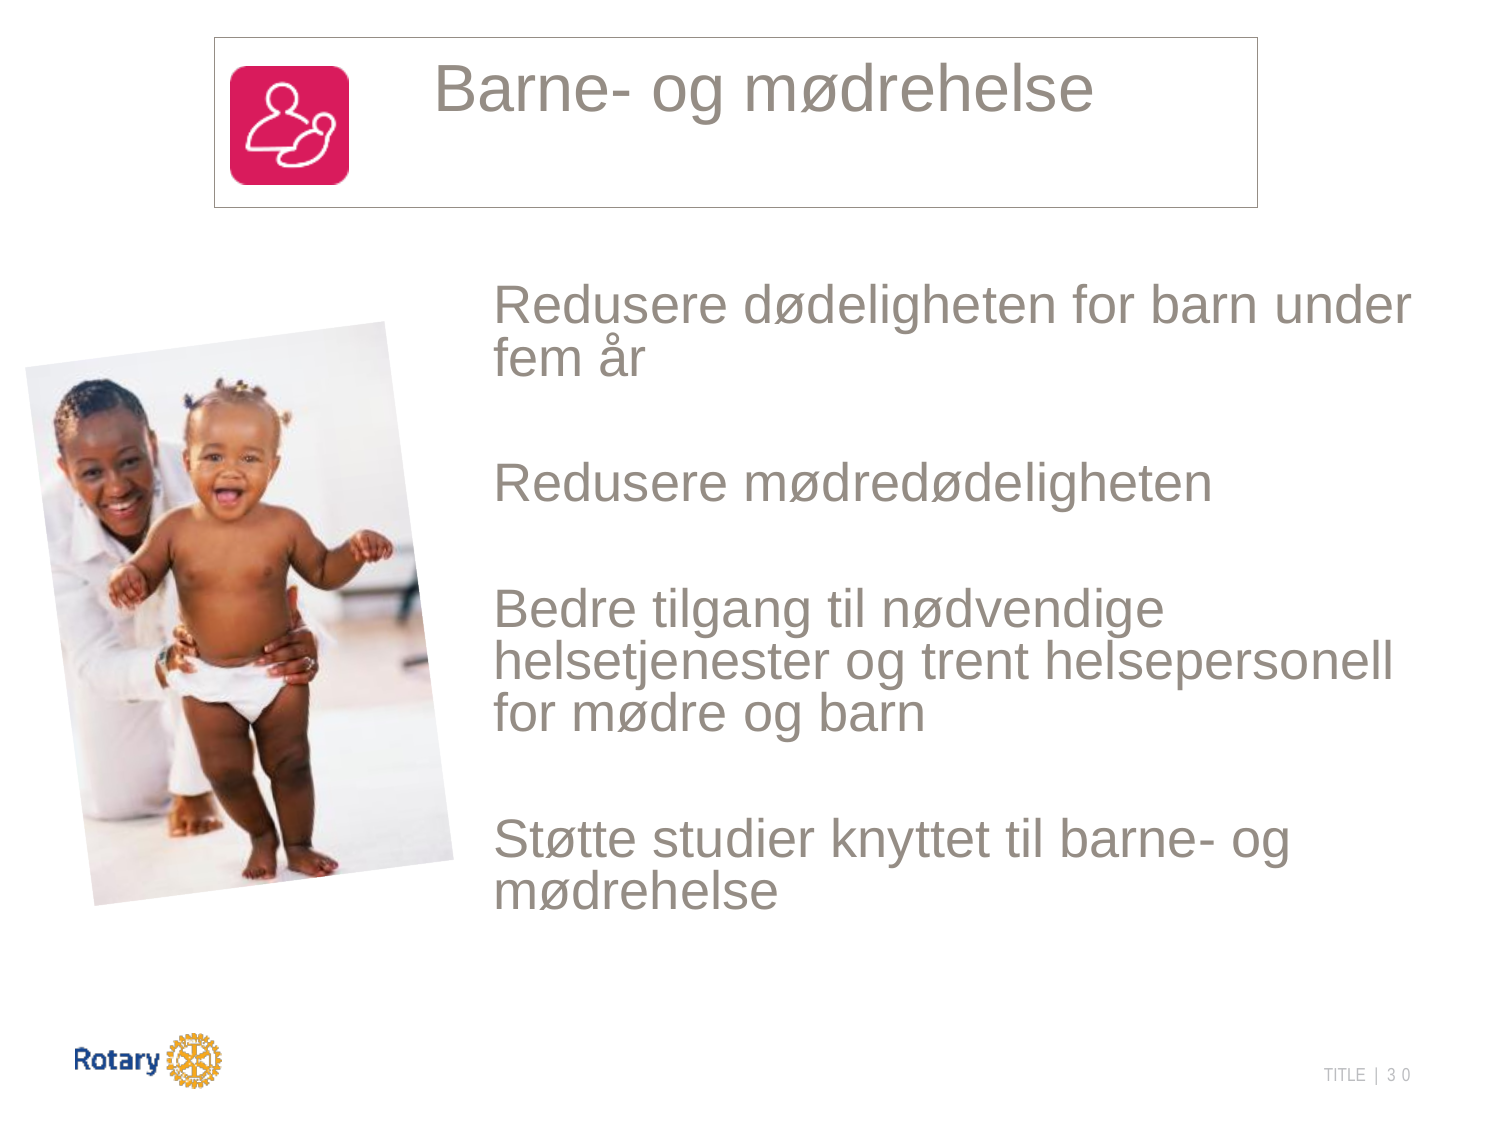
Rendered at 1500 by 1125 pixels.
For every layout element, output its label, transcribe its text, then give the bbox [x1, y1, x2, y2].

picture [26, 322, 453, 905]
title Barne- og mødrehelse [214, 37, 1258, 208]
picture [75, 1033, 222, 1089]
picture [229, 66, 349, 185]
list Redusere dødeligheten for barn under fem år Redusere mødredødeligheten Bedre tilgang til nødvendige helsetjenester og trent helsepersonell for mødre og barn Støtte studier knyttet til barne- og mødrehelse [478, 275, 1471, 941]
